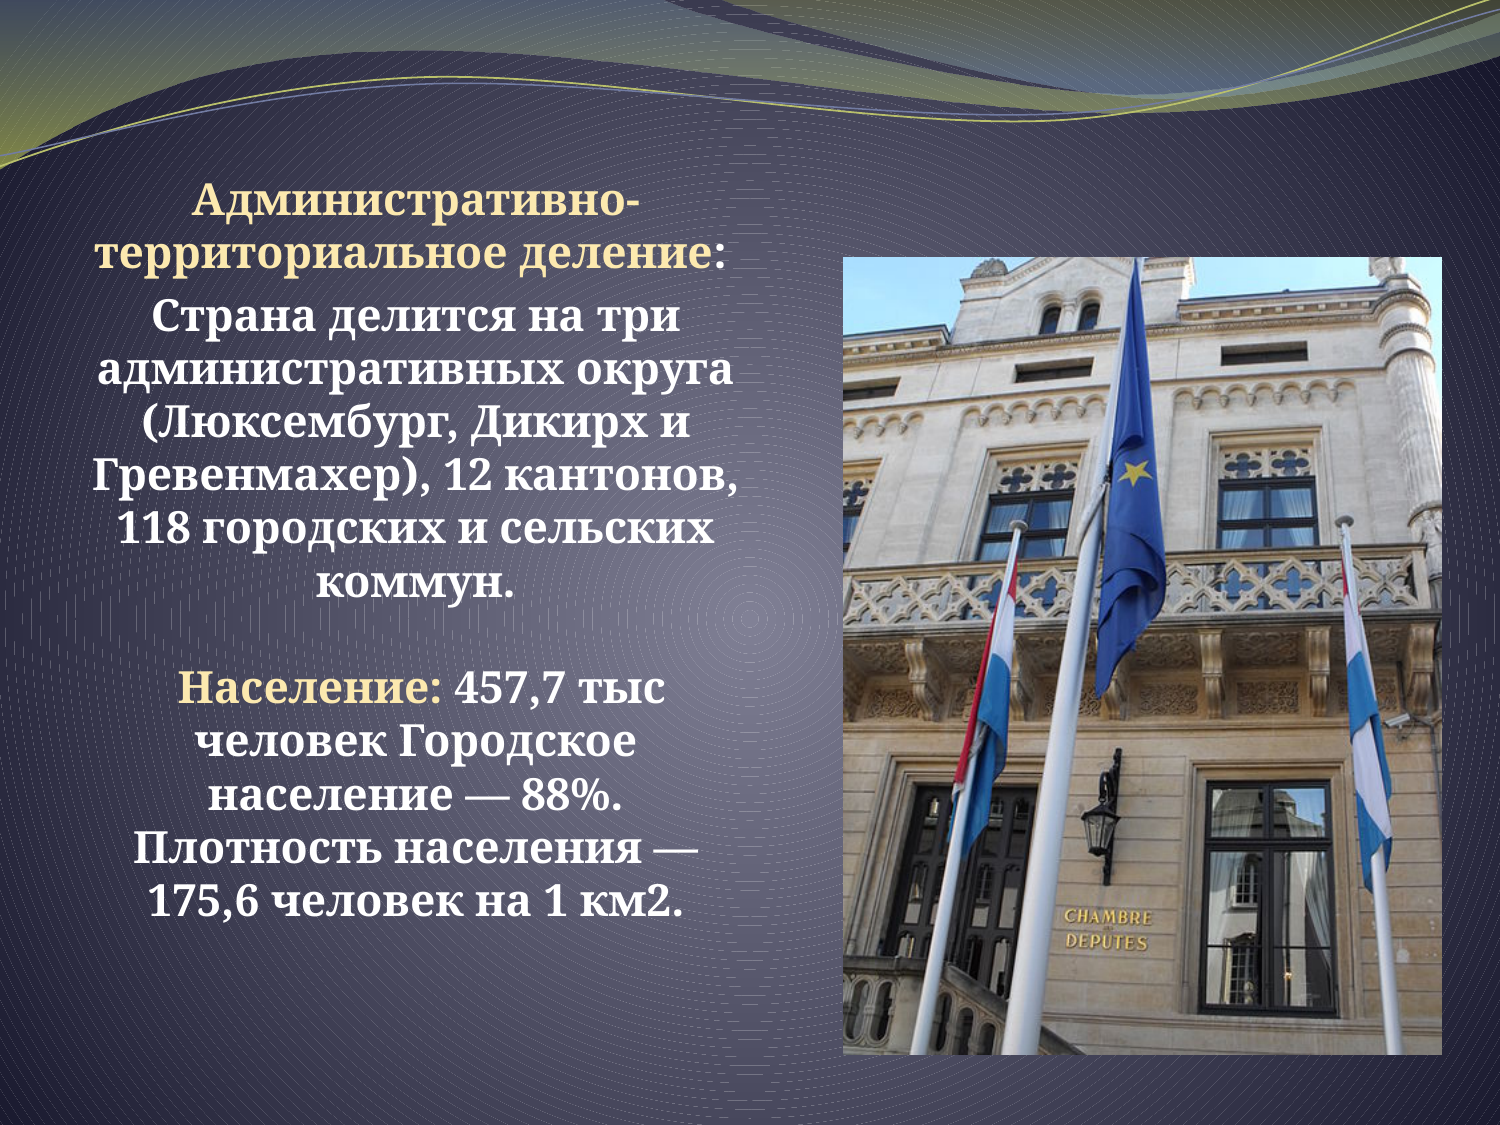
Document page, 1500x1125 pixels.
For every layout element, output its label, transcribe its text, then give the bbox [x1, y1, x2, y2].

picture [843, 257, 1442, 1055]
list Административно-территориальное деление: Страна делится на три административных округа (Люксембург, Дикирх и Гревенмахер), 12 кантонов, 118 городских и сельских коммун. Население: 457,7 тыс человек Городское население — 88%. Плотность населения — 175,6 человек на 1 км2. [82, 164, 750, 1125]
